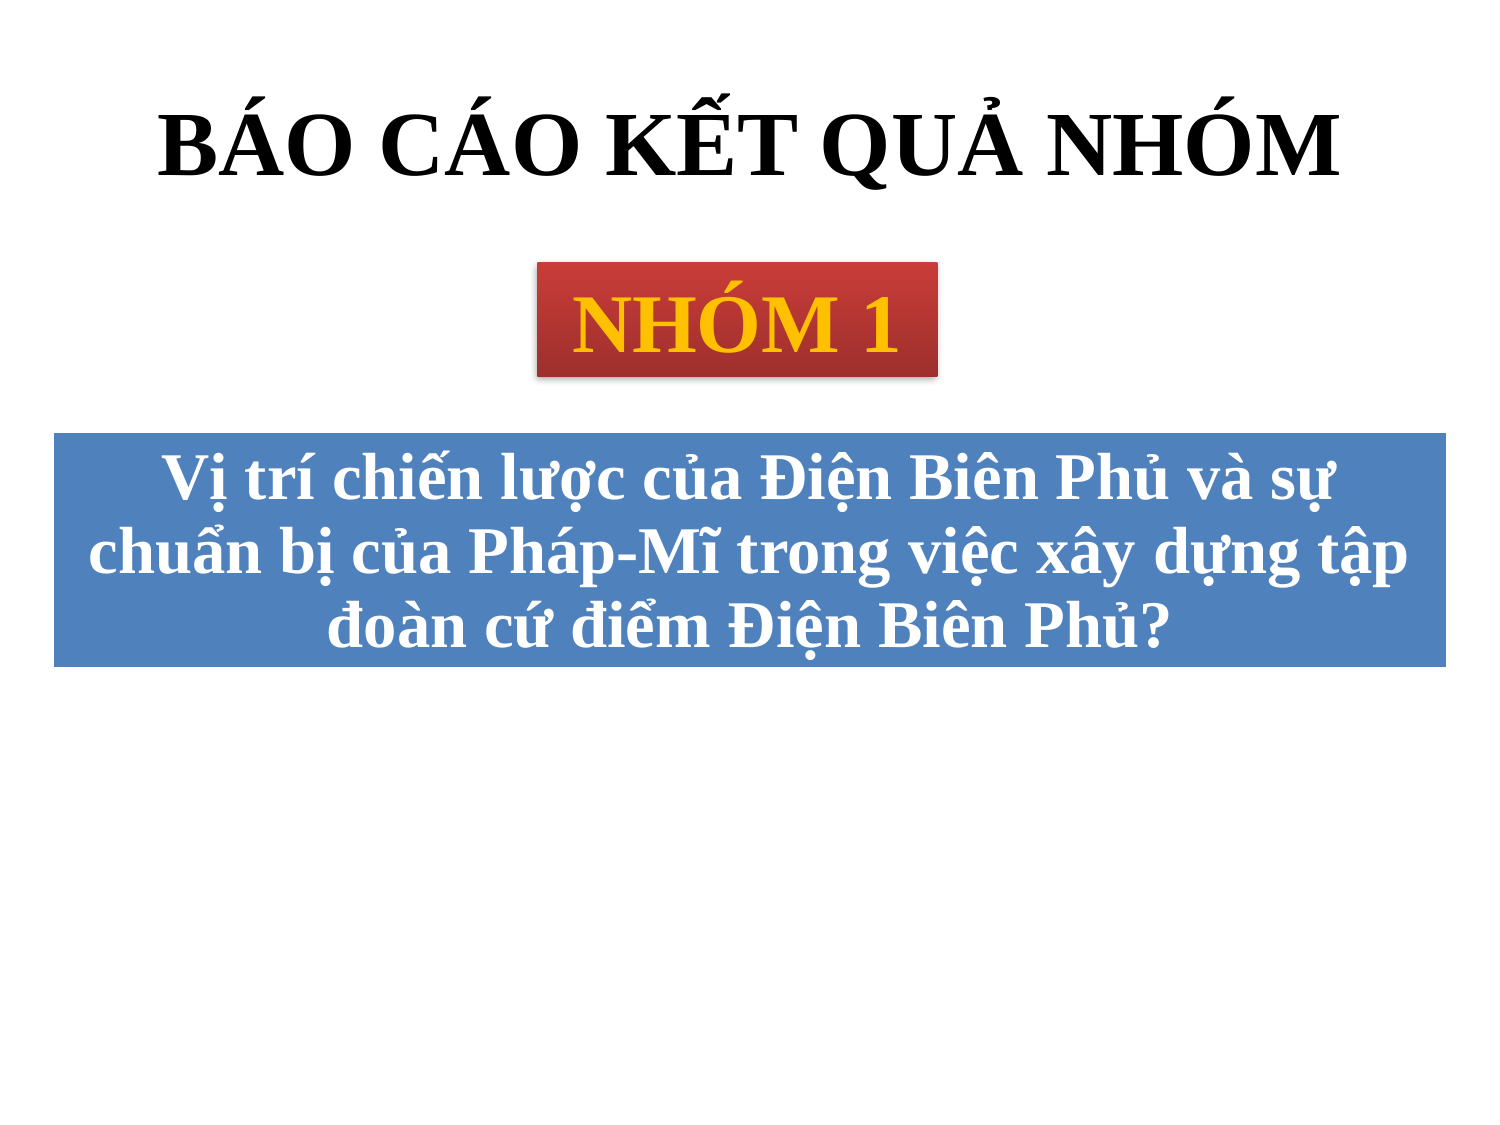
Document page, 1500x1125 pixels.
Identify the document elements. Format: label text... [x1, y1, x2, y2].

title BÁO CÁO KẾT QUẢ NHÓM [75, 45, 1425, 233]
table_header Vị trí chiến lược của Điện Biên Phủ và sự chuẩn bị của Pháp-Mĩ trong việc xây dựng tập đoàn cứ điểm Điện Biên Phủ? [54, 433, 1446, 667]
text_box NHÓM 1 [537, 262, 938, 377]
